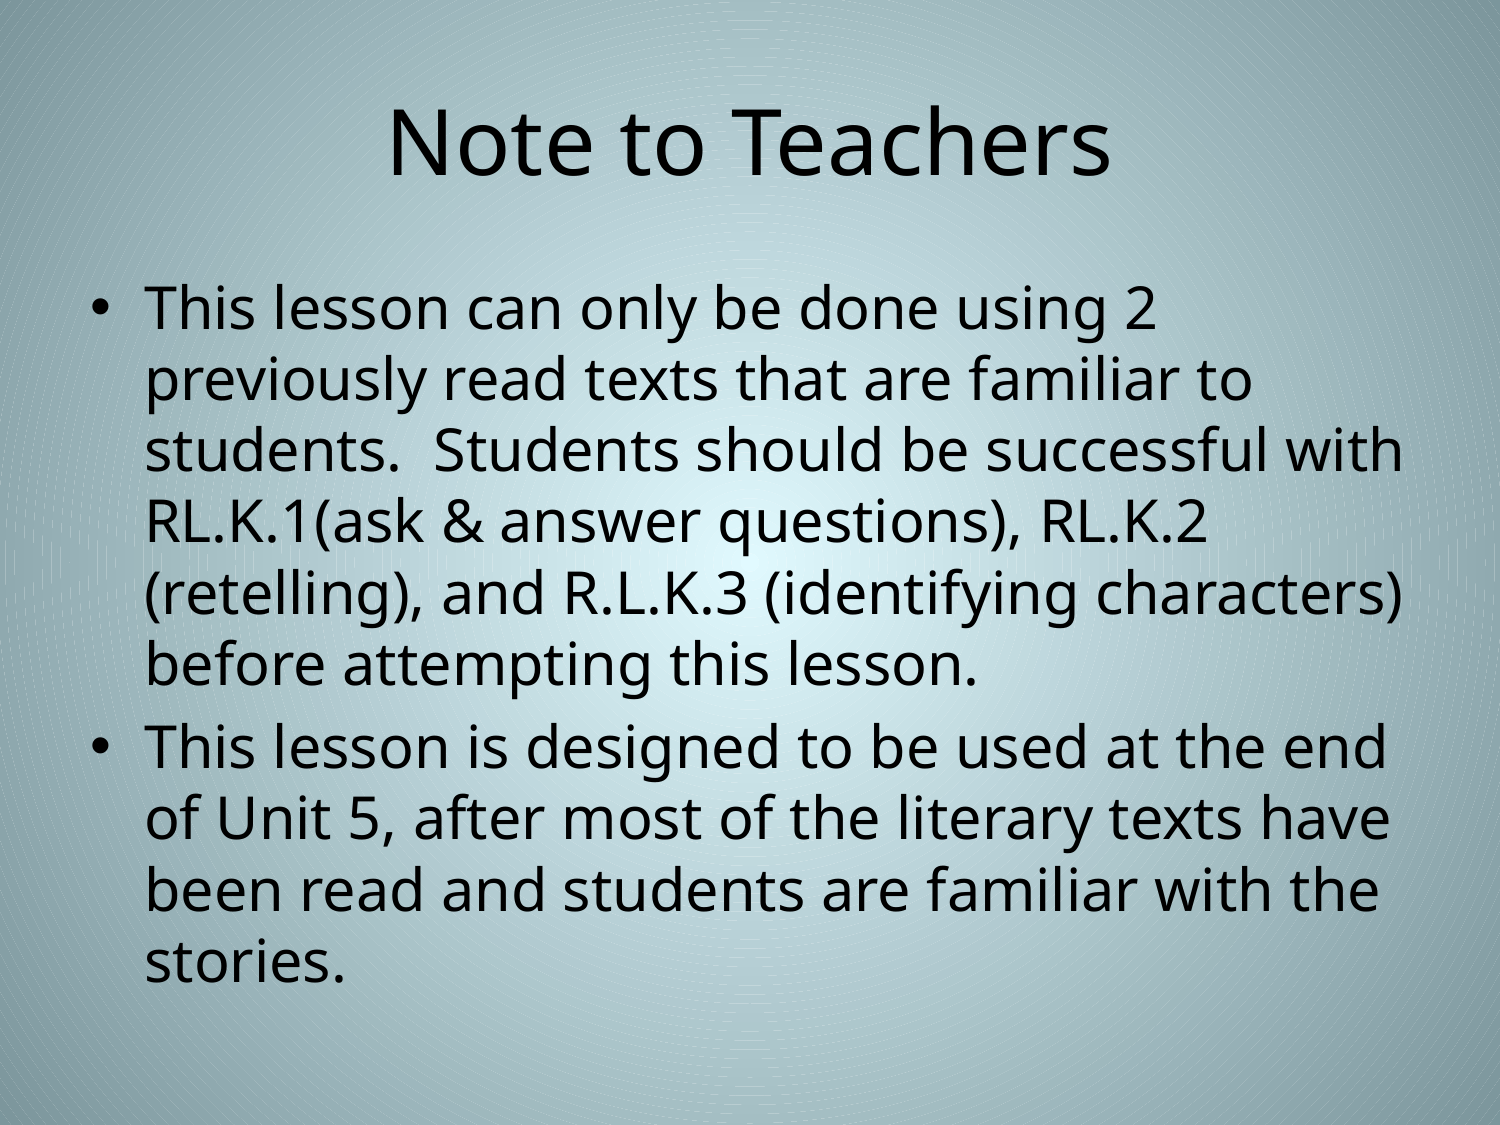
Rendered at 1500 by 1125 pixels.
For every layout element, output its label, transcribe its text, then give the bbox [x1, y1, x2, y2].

title Note to Teachers [75, 45, 1425, 233]
list This lesson can only be done using 2 previously read texts that are familiar to students. Students should be successful with RL.K.1(ask & answer questions), RL.K.2 (retelling), and R.L.K.3 (identifying characters) before attempting this lesson. This lesson is designed to be used at the end of Unit 5, after most of the literary texts have been read and students are familiar with the stories. [75, 262, 1425, 1005]
